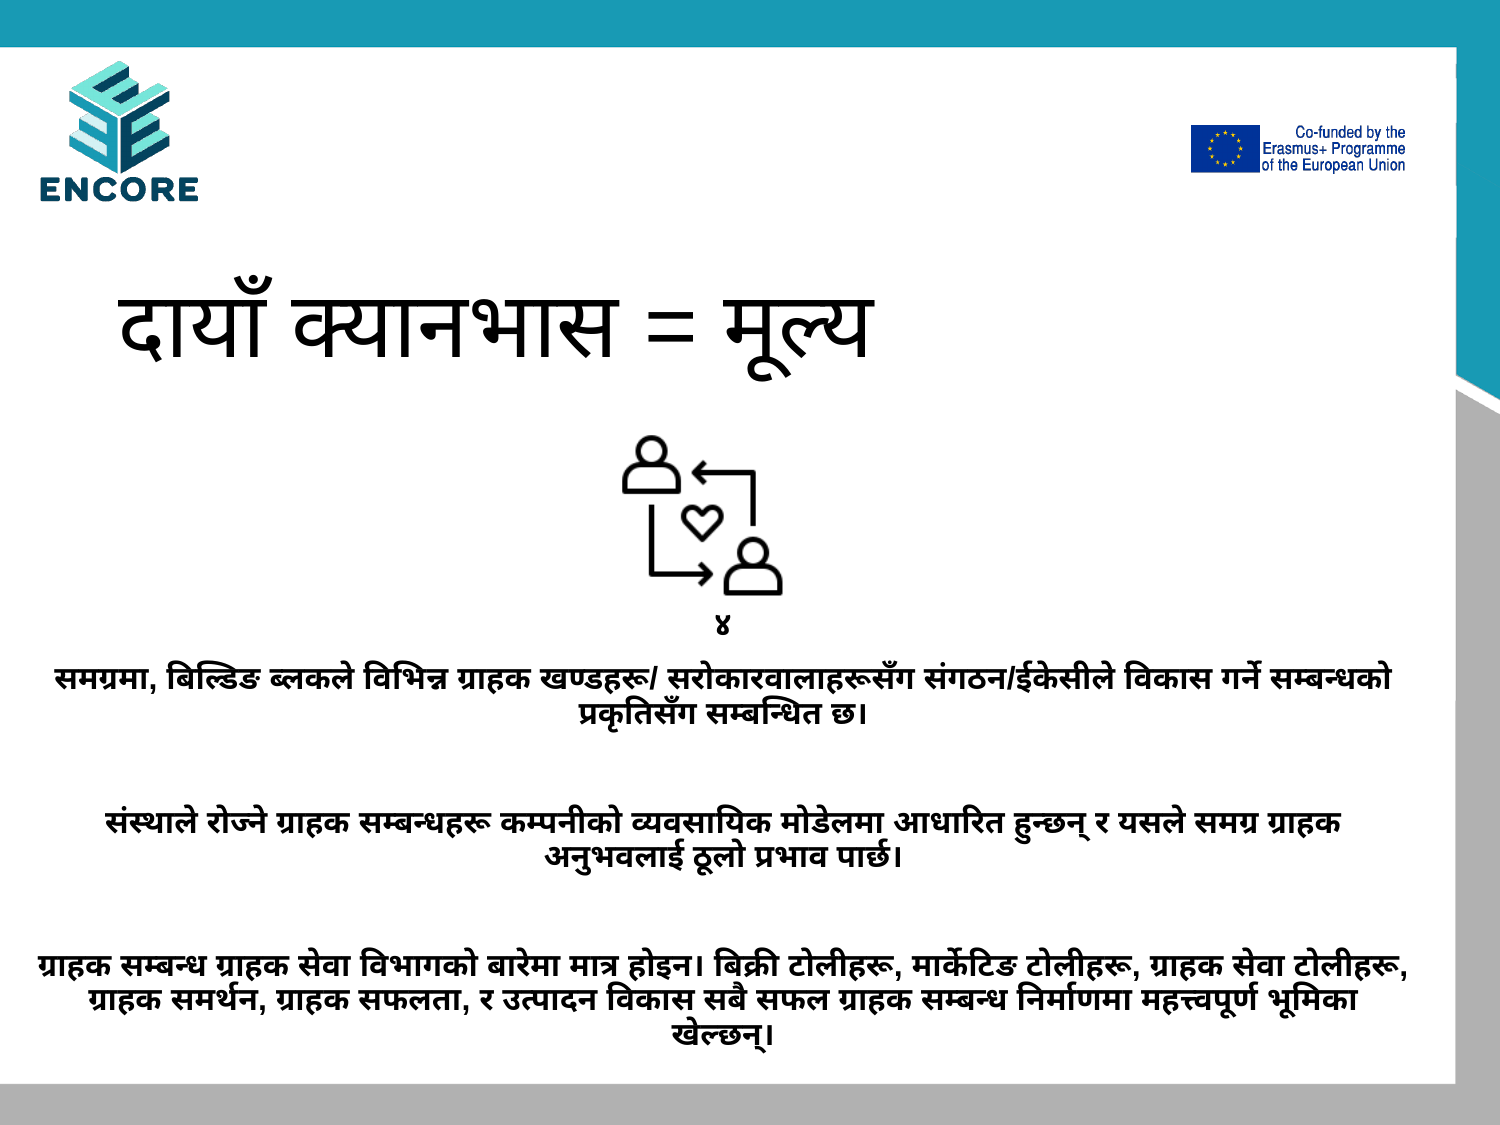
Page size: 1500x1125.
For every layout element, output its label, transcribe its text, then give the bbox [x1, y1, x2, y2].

picture [0, 0, 1500, 1125]
list ४ समग्रमा, बिल्डिङ ब्लकले विभिन्न ग्राहक खण्डहरू/ सरोकारवालाहरूसँग संगठन/ईकेसीले विकास गर्ने सम्बन्धको प्रकृतिसँग सम्बन्धित छ। संस्थाले रोज्ने ग्राहक सम्बन्धहरू कम्पनीको व्यवसायिक मोडेलमा आधारित हुन्छन् र यसले समग्र ग्राहक अनुभवलाई ठूलो प्रभाव पार्छ। ग्राहक सम्बन्ध ग्राहक सेवा विभागको बारेमा मात्र होइन। बिक्री टोलीहरू, मार्केटिङ टोलीहरू, ग्राहक सेवा टोलीहरू, ग्राहक समर्थन, ग्राहक सफलता, र उत्पादन विकास सबै सफल ग्राहक सम्बन्ध निर्माणमा महत्त्वपूर्ण भूमिका खेल्छन्। [17, 600, 1429, 1062]
title दायाँ क्यानभास = मूल्य [103, 262, 1397, 393]
